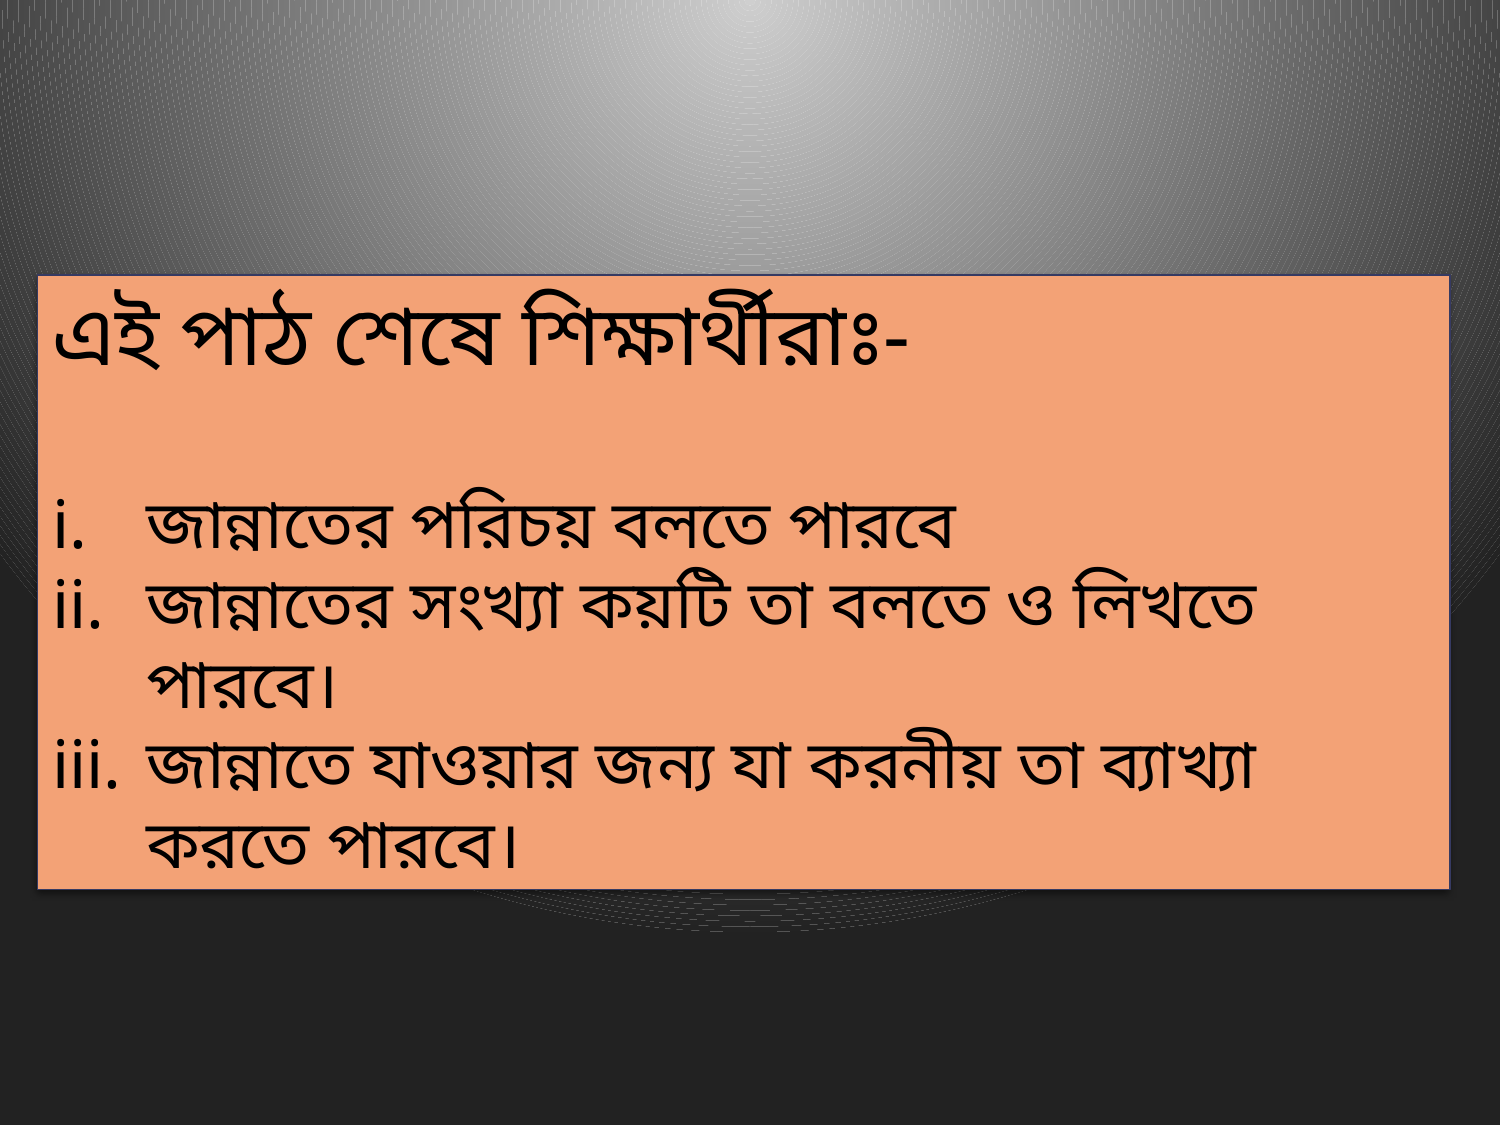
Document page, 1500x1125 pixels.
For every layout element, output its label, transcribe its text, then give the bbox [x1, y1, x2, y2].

text_box এই পাঠ শেষে শিক্ষার্থীরাঃ- জান্নাতের পরিচয় বলতে পারবে জান্নাতের সংখ্যা কয়টি তা বলতে ও লিখতে পারবে। জান্নাতে যাওয়ার জন্য যা করনীয় তা ব্যাখ্যা করতে পারবে। [37, 274, 1451, 890]
